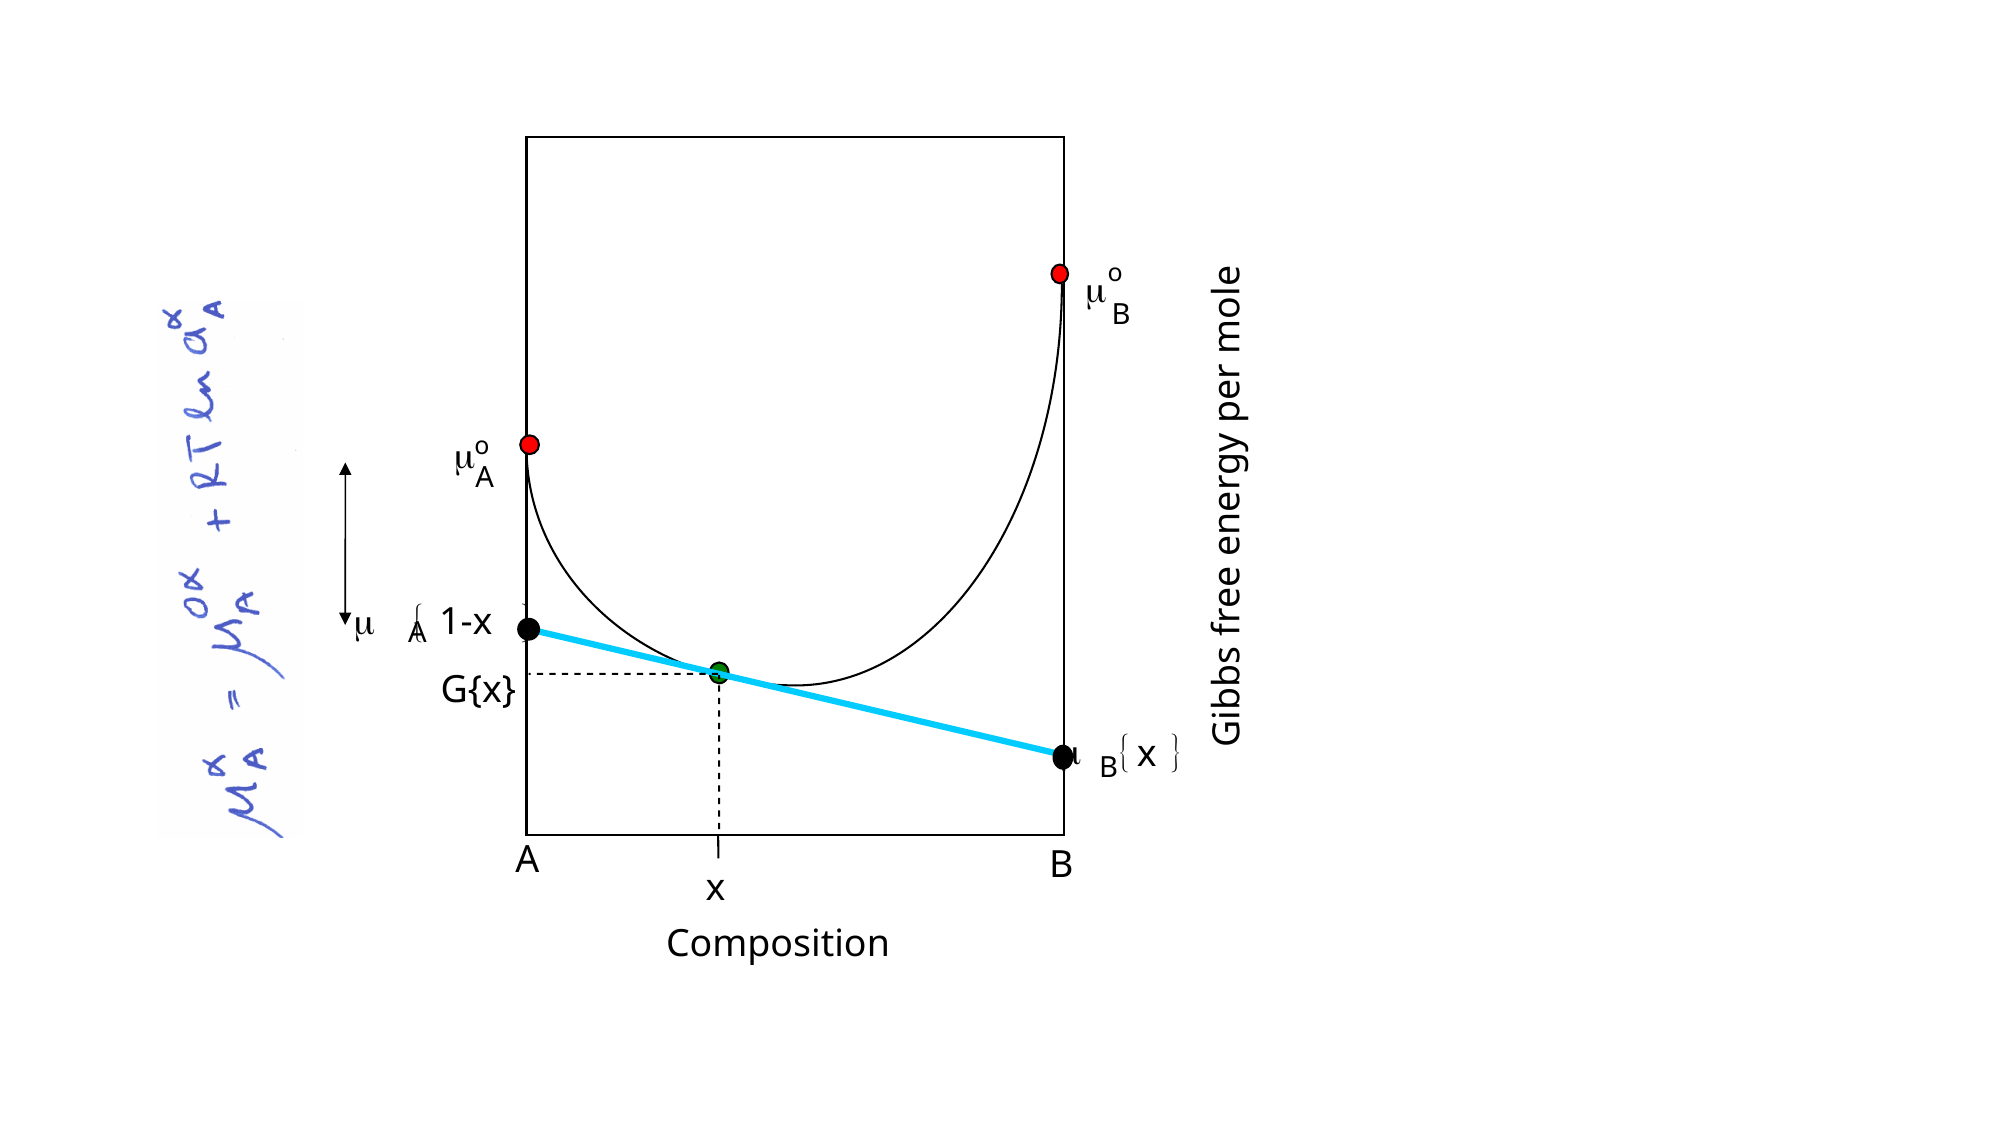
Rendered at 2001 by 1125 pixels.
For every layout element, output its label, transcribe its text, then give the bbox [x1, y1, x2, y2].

text_box Composition [665, 918, 891, 964]
text_box Gibbs free energy per mole [1201, 265, 1247, 748]
text_box [526, 137, 1064, 596]
text_box o [1107, 256, 1123, 287]
text_box x [705, 862, 726, 908]
text_box [1051, 264, 1069, 284]
text_box A [515, 835, 540, 881]
text_box m [453, 431, 476, 477]
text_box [382, 596, 1170, 785]
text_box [157, 299, 346, 838]
text_box m [1084, 264, 1107, 310]
text_box B [1049, 839, 1074, 885]
text_box o [474, 429, 490, 458]
text_box B [1111, 295, 1131, 331]
text_box [526, 785, 1064, 836]
text_box A [475, 458, 495, 494]
text_box [520, 435, 539, 455]
